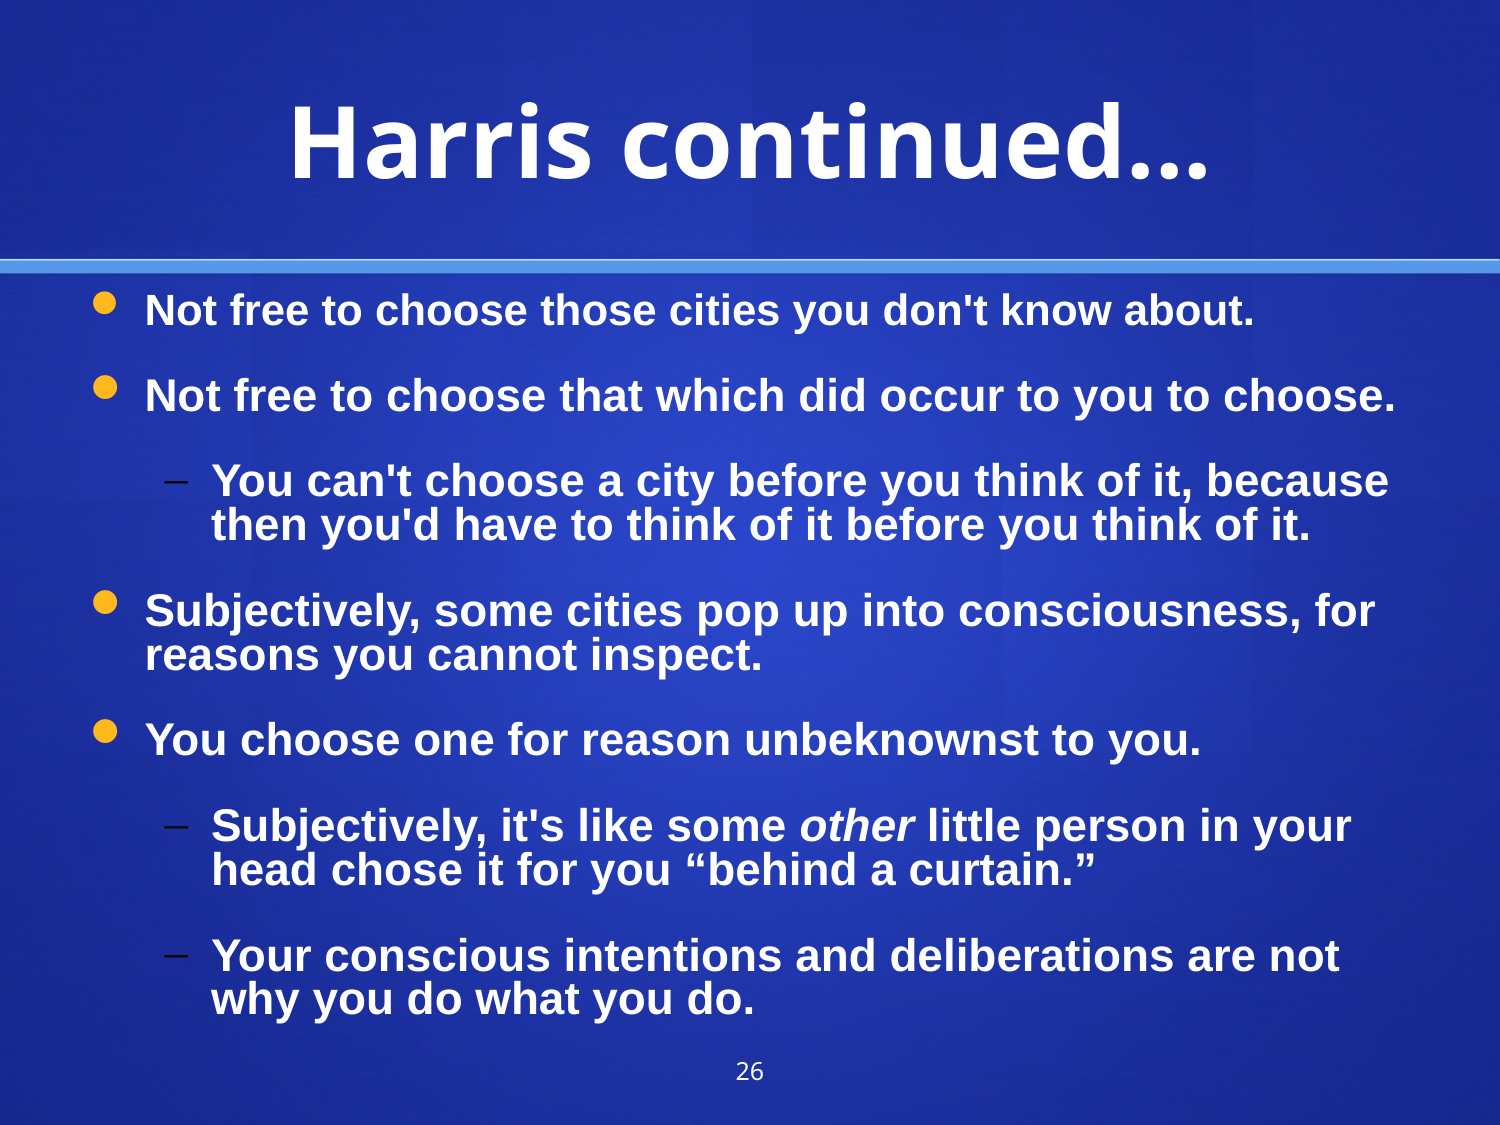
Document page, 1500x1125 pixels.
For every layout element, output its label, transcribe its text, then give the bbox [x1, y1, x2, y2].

picture [0, 274, 1500, 1125]
text_box 26 [699, 1042, 800, 1103]
picture [0, 0, 1500, 258]
text_box Not free to choose those cities you don't know about. Not free to choose that which did occur to you to choose. You can't choose a city before you think of it, because then you'd have to think of it before you think of it. Subjectively, some cities pop up into consciousness, for reasons you cannot inspect. You choose one for reason unbeknownst to you. Subjectively, it's like some other little person in your head chose it for you “behind a curtain.” Your conscious intentions and deliberations are not why you do what you do. [75, 284, 1450, 985]
text_box Harris continued... [74, 45, 1425, 233]
